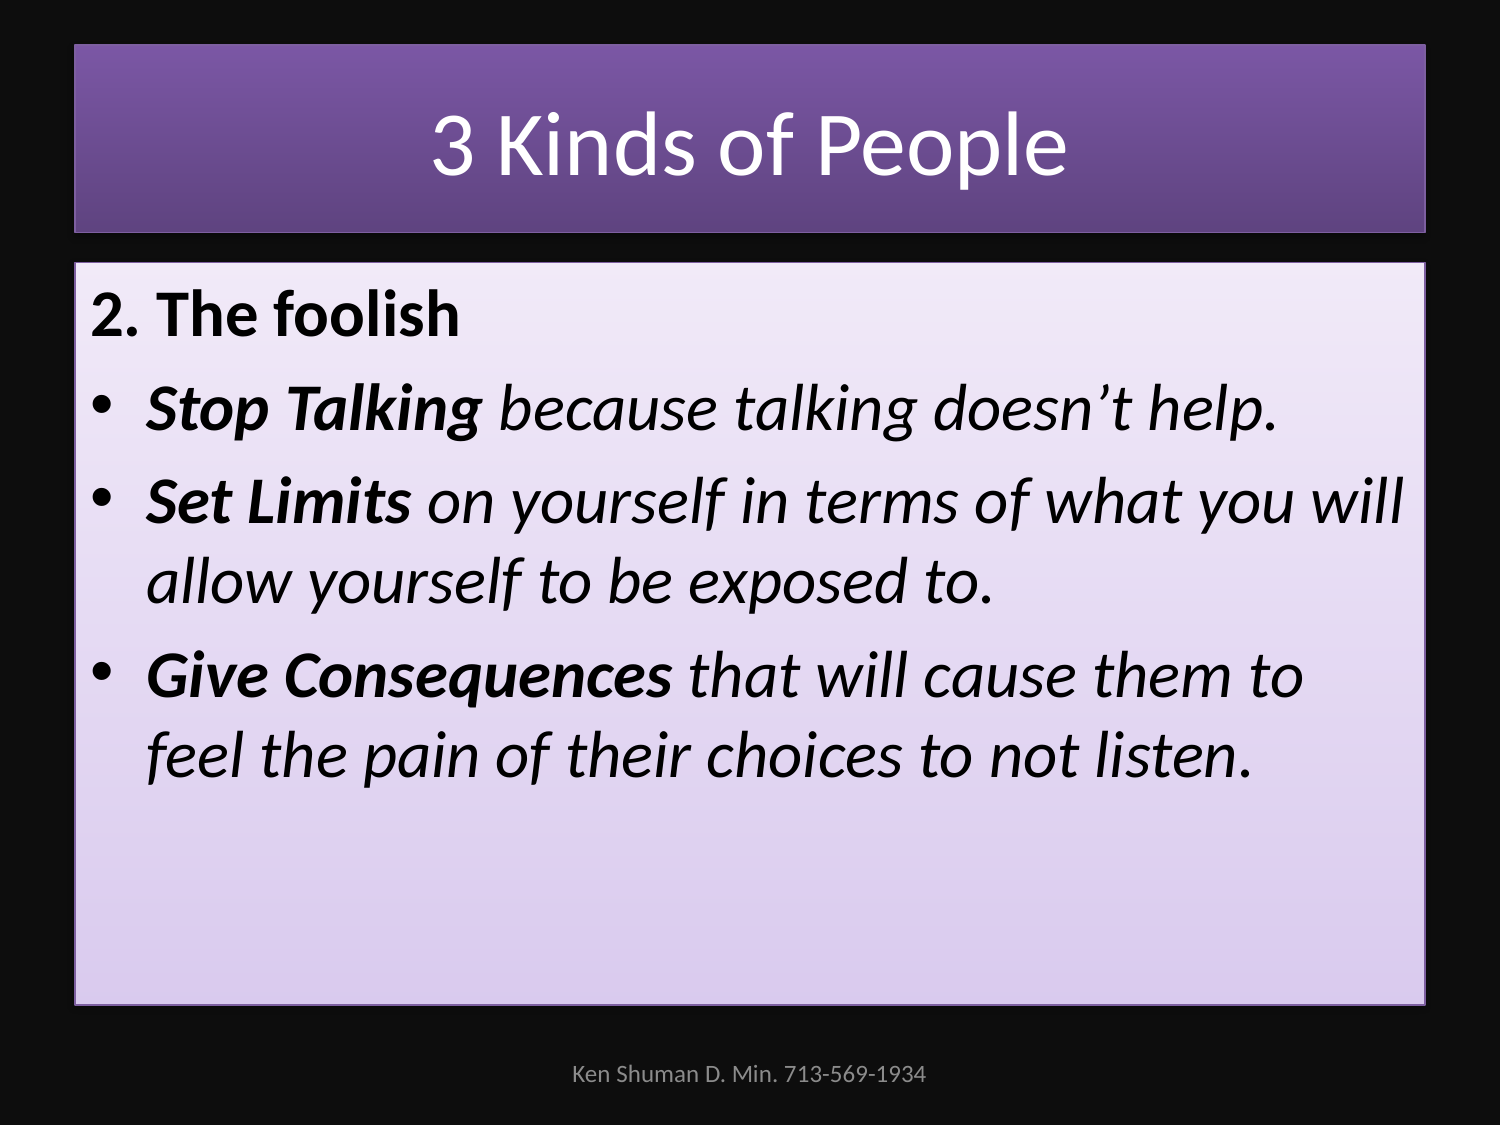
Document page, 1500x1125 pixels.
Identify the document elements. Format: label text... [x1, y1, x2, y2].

title 3 Kinds of People [74, 44, 1426, 233]
footer Ken Shuman D. Min. 713-569-1934 [512, 1042, 988, 1103]
list 2. The foolish Stop Talking because talking doesn’t help. Set Limits on yourself in terms of what you will allow yourself to be exposed to. Give Consequences that will cause them to feel the pain of their choices to not listen. [74, 262, 1426, 1006]
